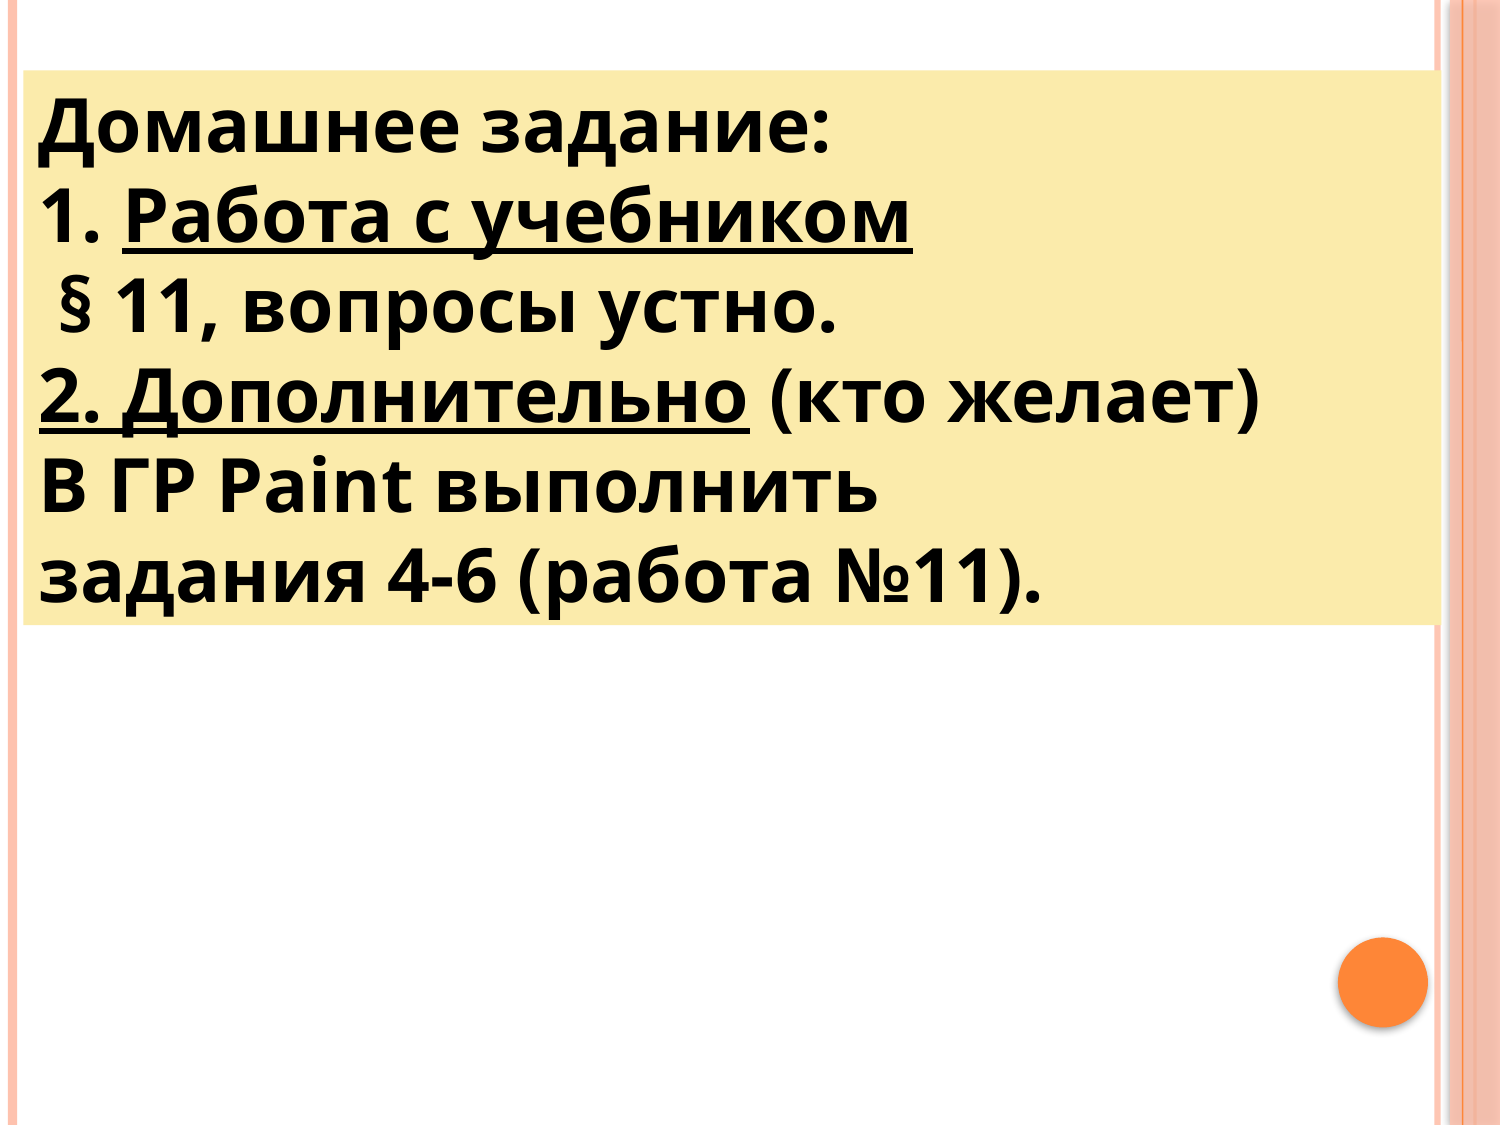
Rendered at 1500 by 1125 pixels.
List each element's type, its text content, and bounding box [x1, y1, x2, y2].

text_box Домашнее задание: 1. Работа с учебником § 11, вопросы устно. 2. Дополнительно (кто желает) В ГР Paint выполнить задания 4-6 (работа №11). [23, 70, 1442, 626]
